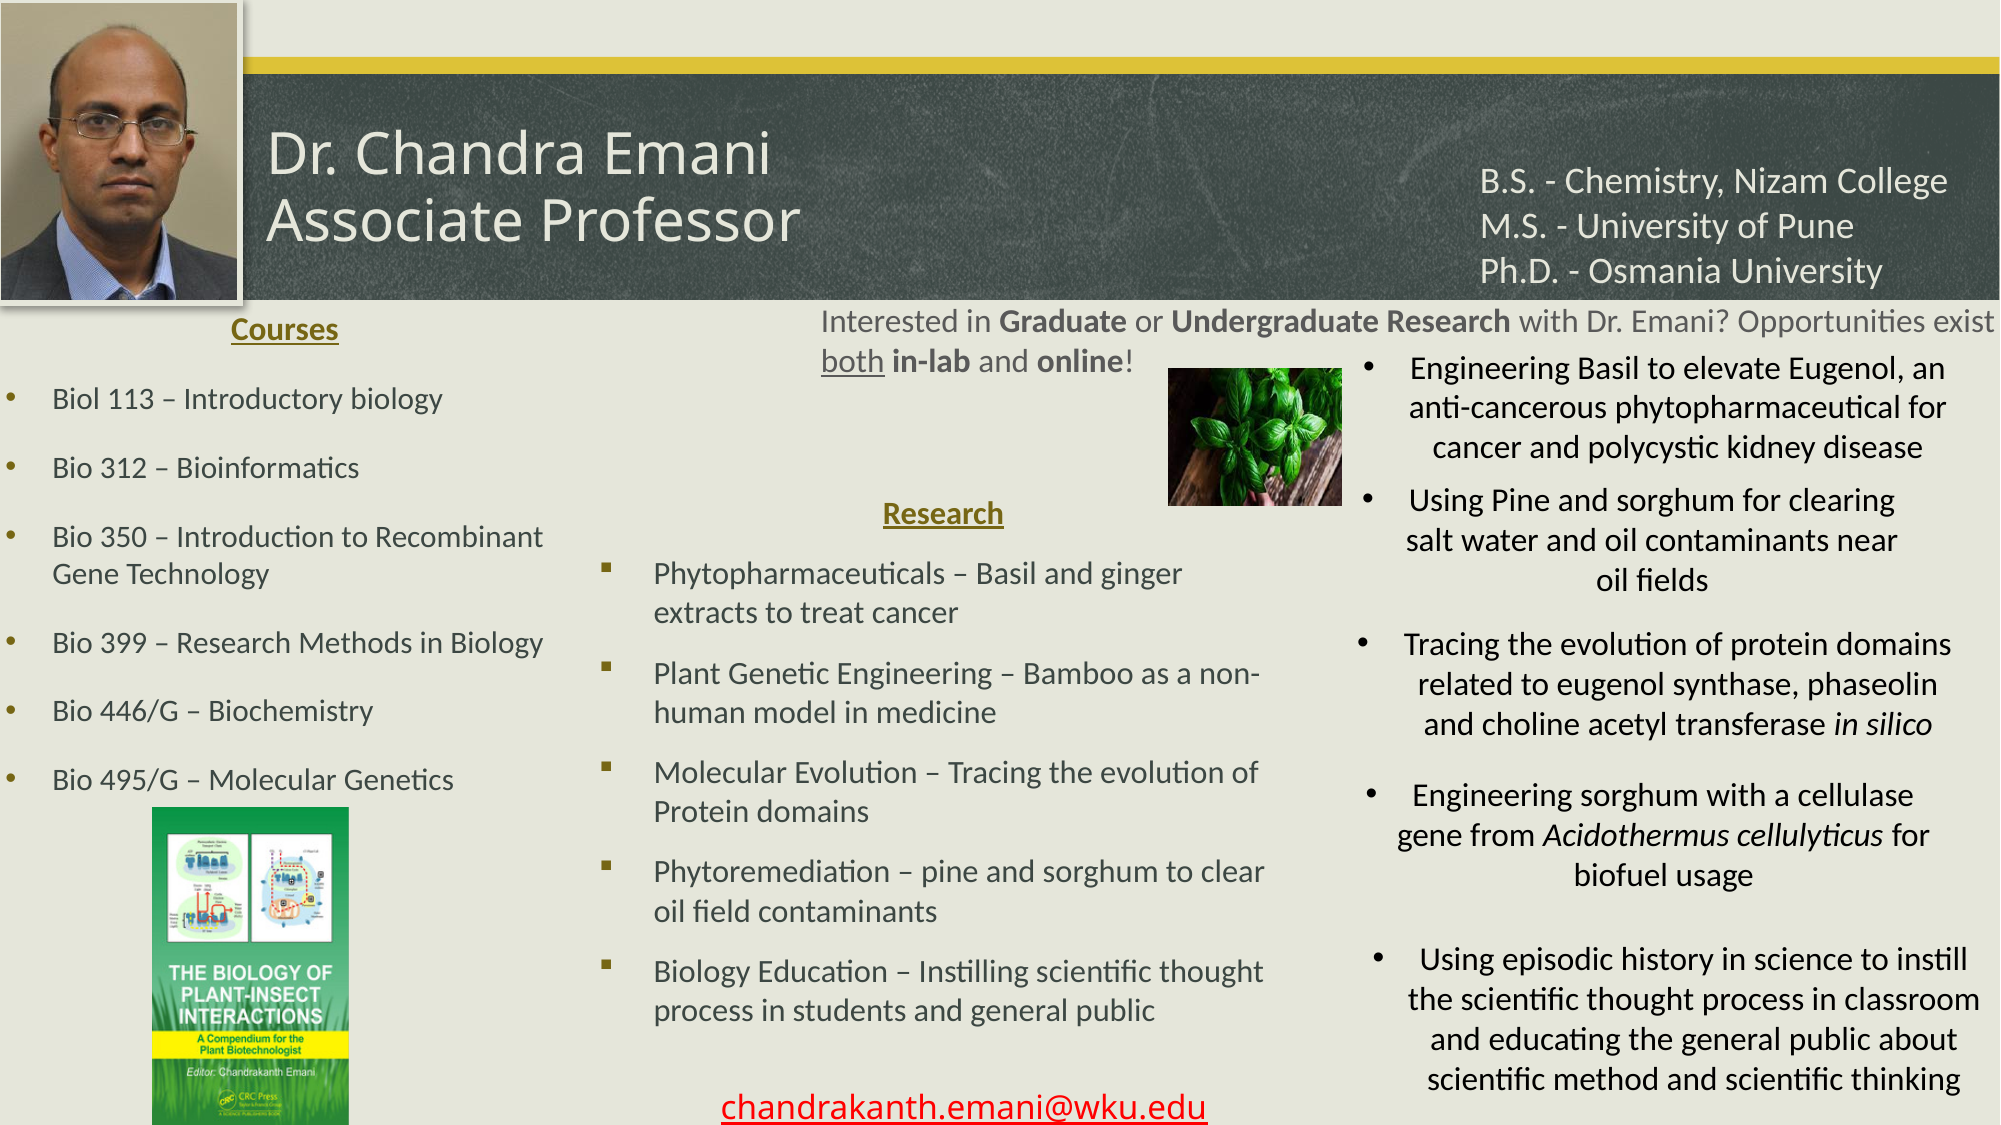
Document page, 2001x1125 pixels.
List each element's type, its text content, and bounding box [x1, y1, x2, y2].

text_box Engineering sorghum with a cellulase gene from Acidothermus cellulyticus for biofuel usage [1318, 766, 1962, 901]
picture [1, 3, 237, 300]
text_box Tracing the evolution of protein domains related to eugenol synthase, phaseolin and choline acetyl transferase in silico [1338, 615, 1972, 750]
text_box Using episodic history in science to instill the scientific thought process in classroom and educating the general public about scientific method and scientific thinking [1341, 930, 2000, 1105]
picture [243, 74, 2000, 299]
text_box Interested in Graduate or Undergraduate Research with Dr. Emani? Opportunities exist both in-lab and online! [806, 291, 2000, 427]
text_box Engineering Basil to elevate Eugenol, an anti-cancerous phytopharmaceutical for cancer and polycystic kidney disease [1342, 427, 1972, 473]
picture [152, 807, 350, 1125]
title Dr. Chandra Emani Associate Professor [252, 76, 841, 300]
text_box B.S. - Chemistry, Nizam College M.S. - University of Pune Ph.D. - Osmania University [1465, 148, 2000, 291]
picture [1168, 368, 1342, 506]
list Courses Biol 113 – Introductory biology Bio 312 – Bioinformatics Bio 350 – Introduction to Recombinant Gene Technology Bio 399 – Research Methods in Biology Bio 446/G – Biochemistry Bio 495/G – Molecular Genetics [0, 299, 580, 808]
list Research Phytopharmaceuticals – Basil and ginger extracts to treat cancer Plant Genetic Engineering – Bamboo as a non-human model in medicine Molecular Evolution – Tracing the evolution of Protein domains Phytoremediation – pine and sorghum to clear oil field contaminants Biology Education – Instilling scientific thought process in students and general public [566, 484, 1303, 1048]
text_box Using Pine and sorghum for clearing salt water and oil contaminants near oil fields [1338, 470, 1920, 606]
text_box chandrakanth.emani@wku.edu [705, 1079, 1716, 1125]
